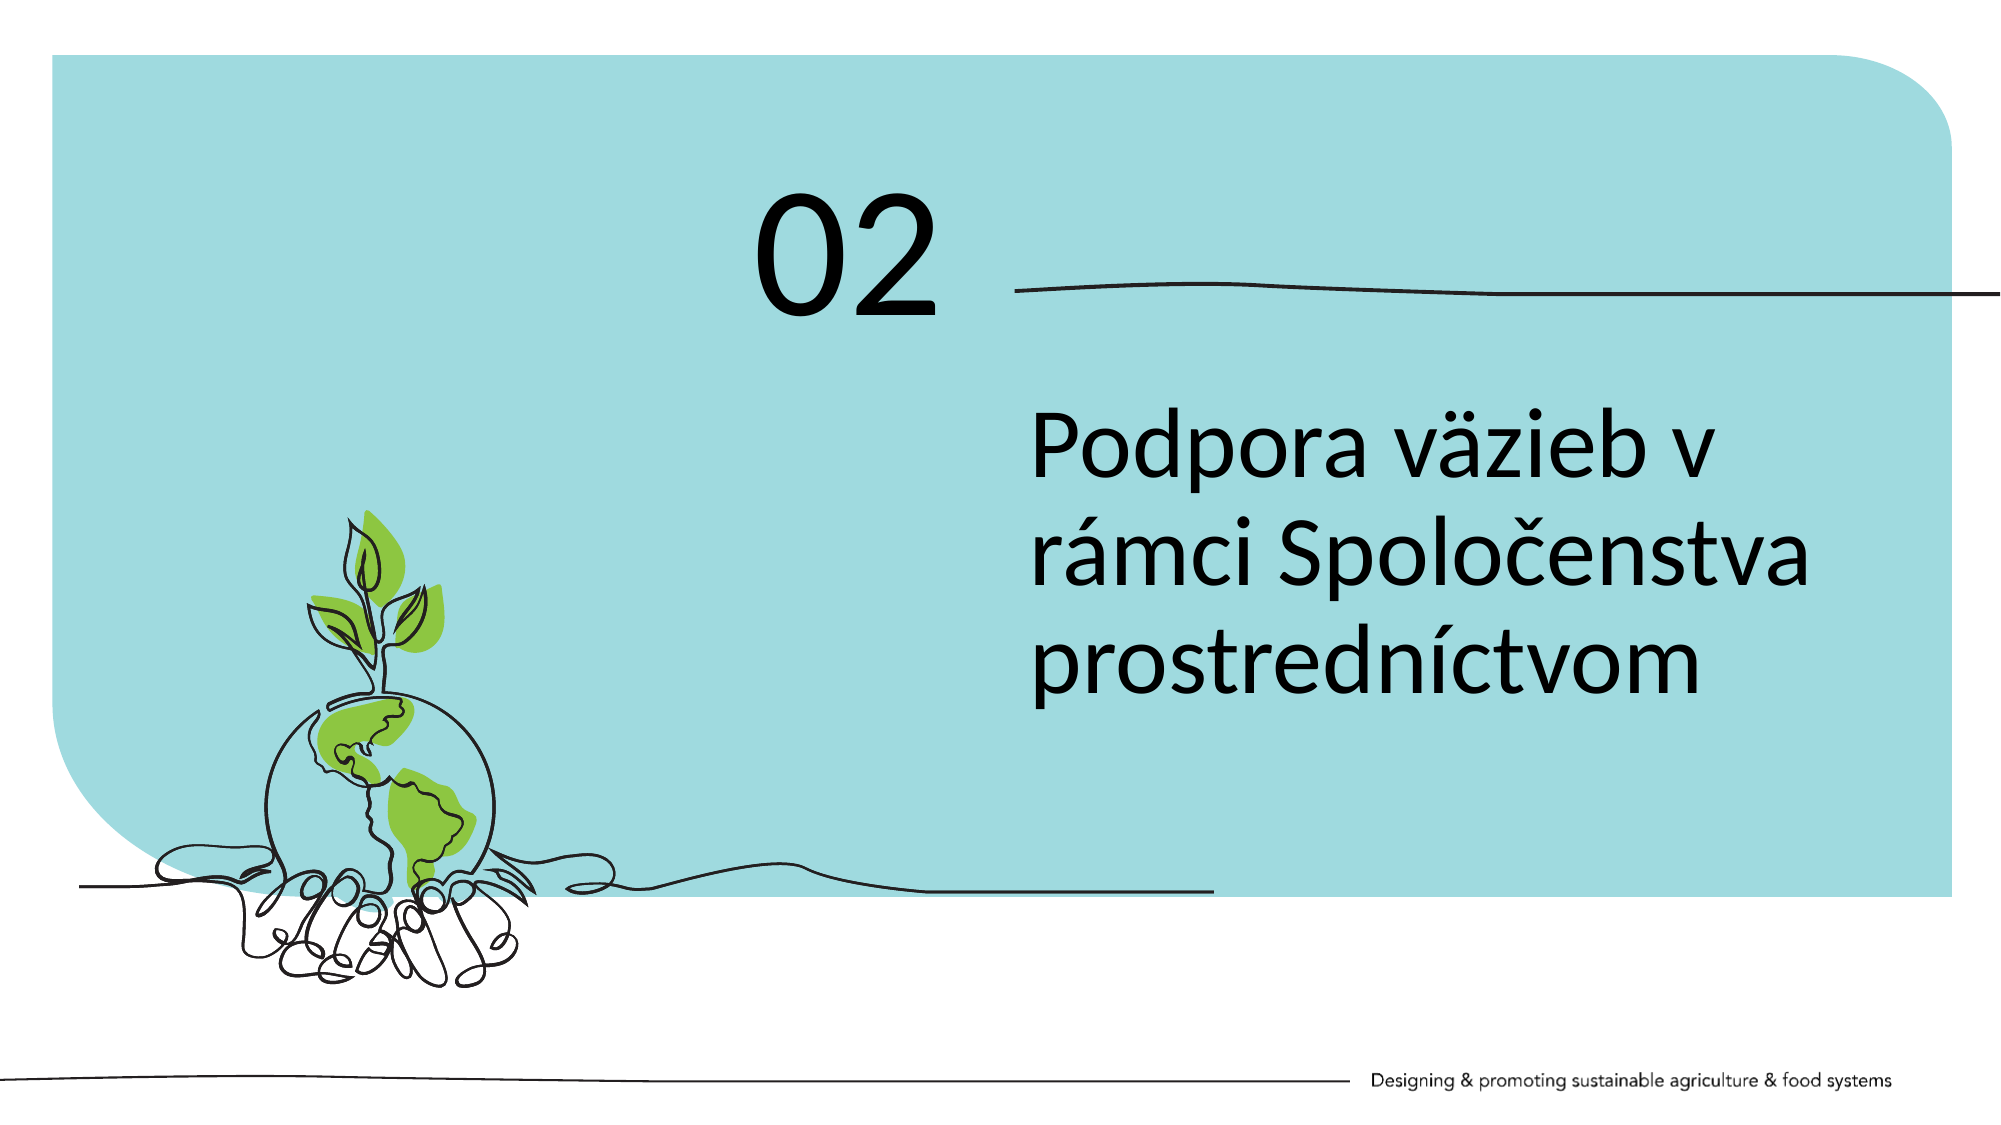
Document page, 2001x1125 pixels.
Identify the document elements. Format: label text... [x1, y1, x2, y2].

picture [1332, 1063, 1914, 1105]
text_box 02 [738, 146, 1078, 242]
list Podpora väzieb v rámci Spoločenstva prostredníctvom [1014, 384, 1939, 888]
